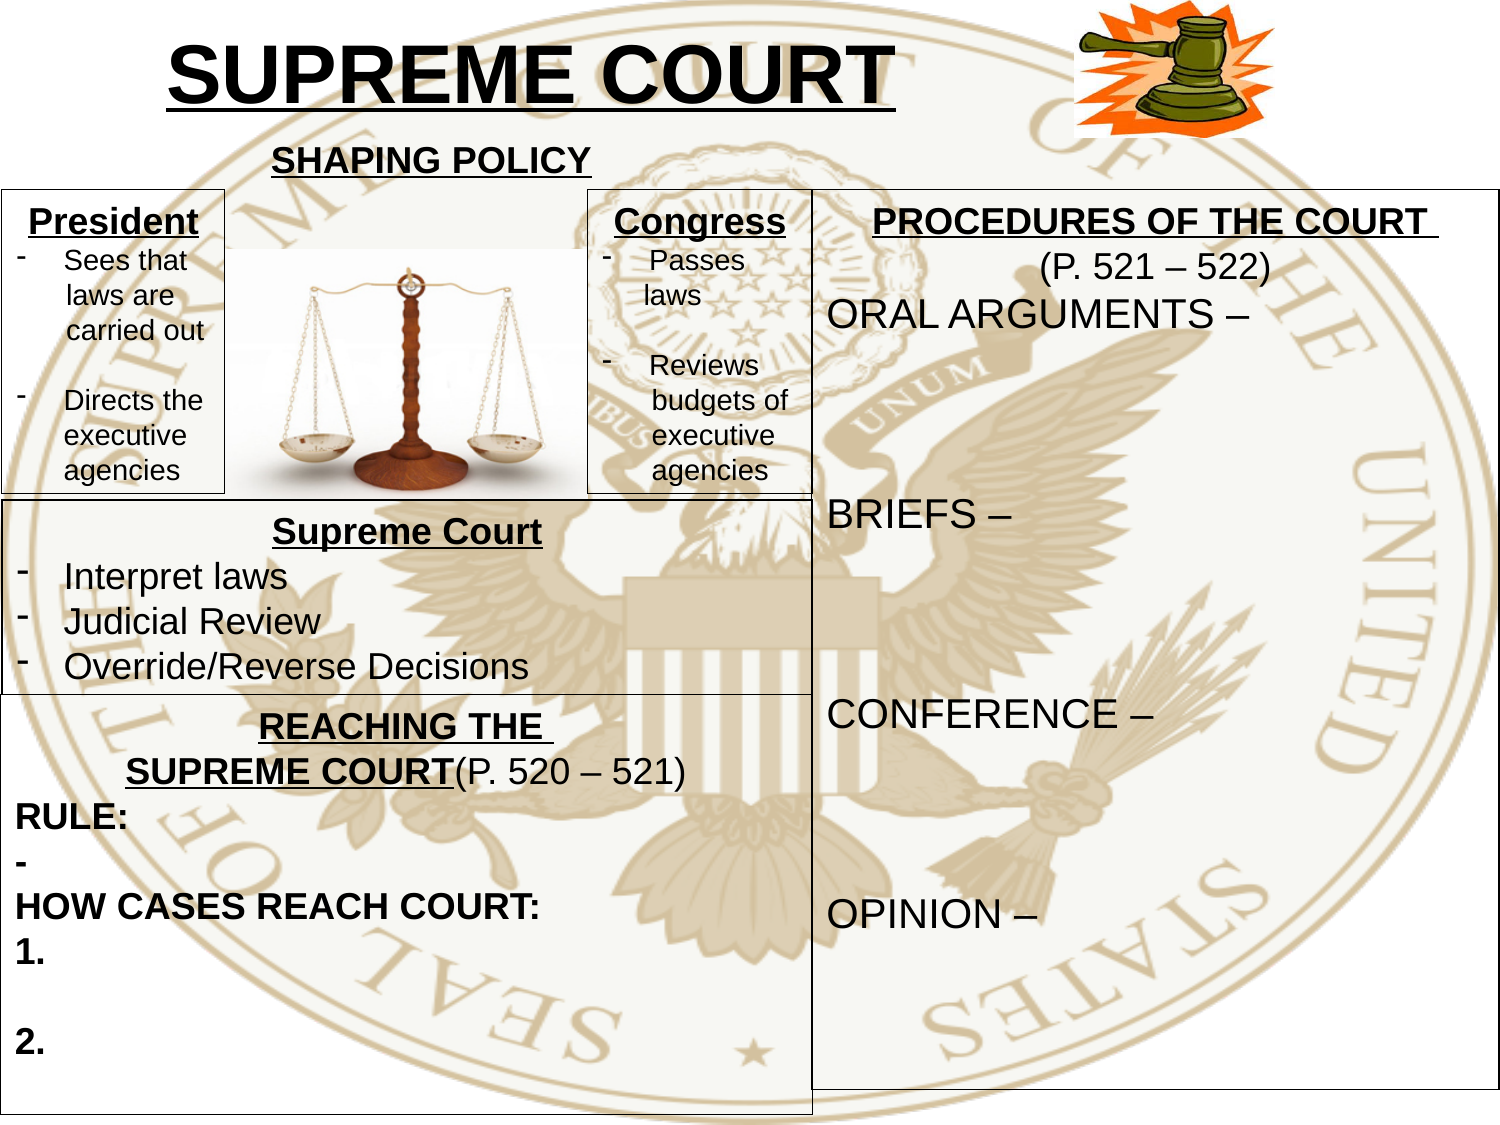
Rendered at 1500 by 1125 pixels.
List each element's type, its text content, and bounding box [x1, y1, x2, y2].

picture [224, 249, 588, 501]
text_box Supreme Court Interpret laws Judicial Review Override/Reverse Decisions [1, 499, 811, 694]
text_box REACHING THE SUPREME COURT(P. 520 – 521) RULE: - HOW CASES REACH COURT: 1. 2. [0, 694, 813, 1115]
text_box President Sees that laws are carried out Directs the executive agencies [1, 189, 225, 494]
text_box PROCEDURES OF THE COURT (P. 521 – 522) ORAL ARGUMENTS – BRIEFS – CONFERENCE – OPINION – [811, 189, 1500, 1090]
text_box SHAPING POLICY [187, 128, 675, 189]
text_box SUPREME COURT [12, 12, 1050, 128]
text_box Congress Passes laws Reviews budgets of executive agencies [587, 189, 811, 494]
picture [1074, 0, 1276, 138]
